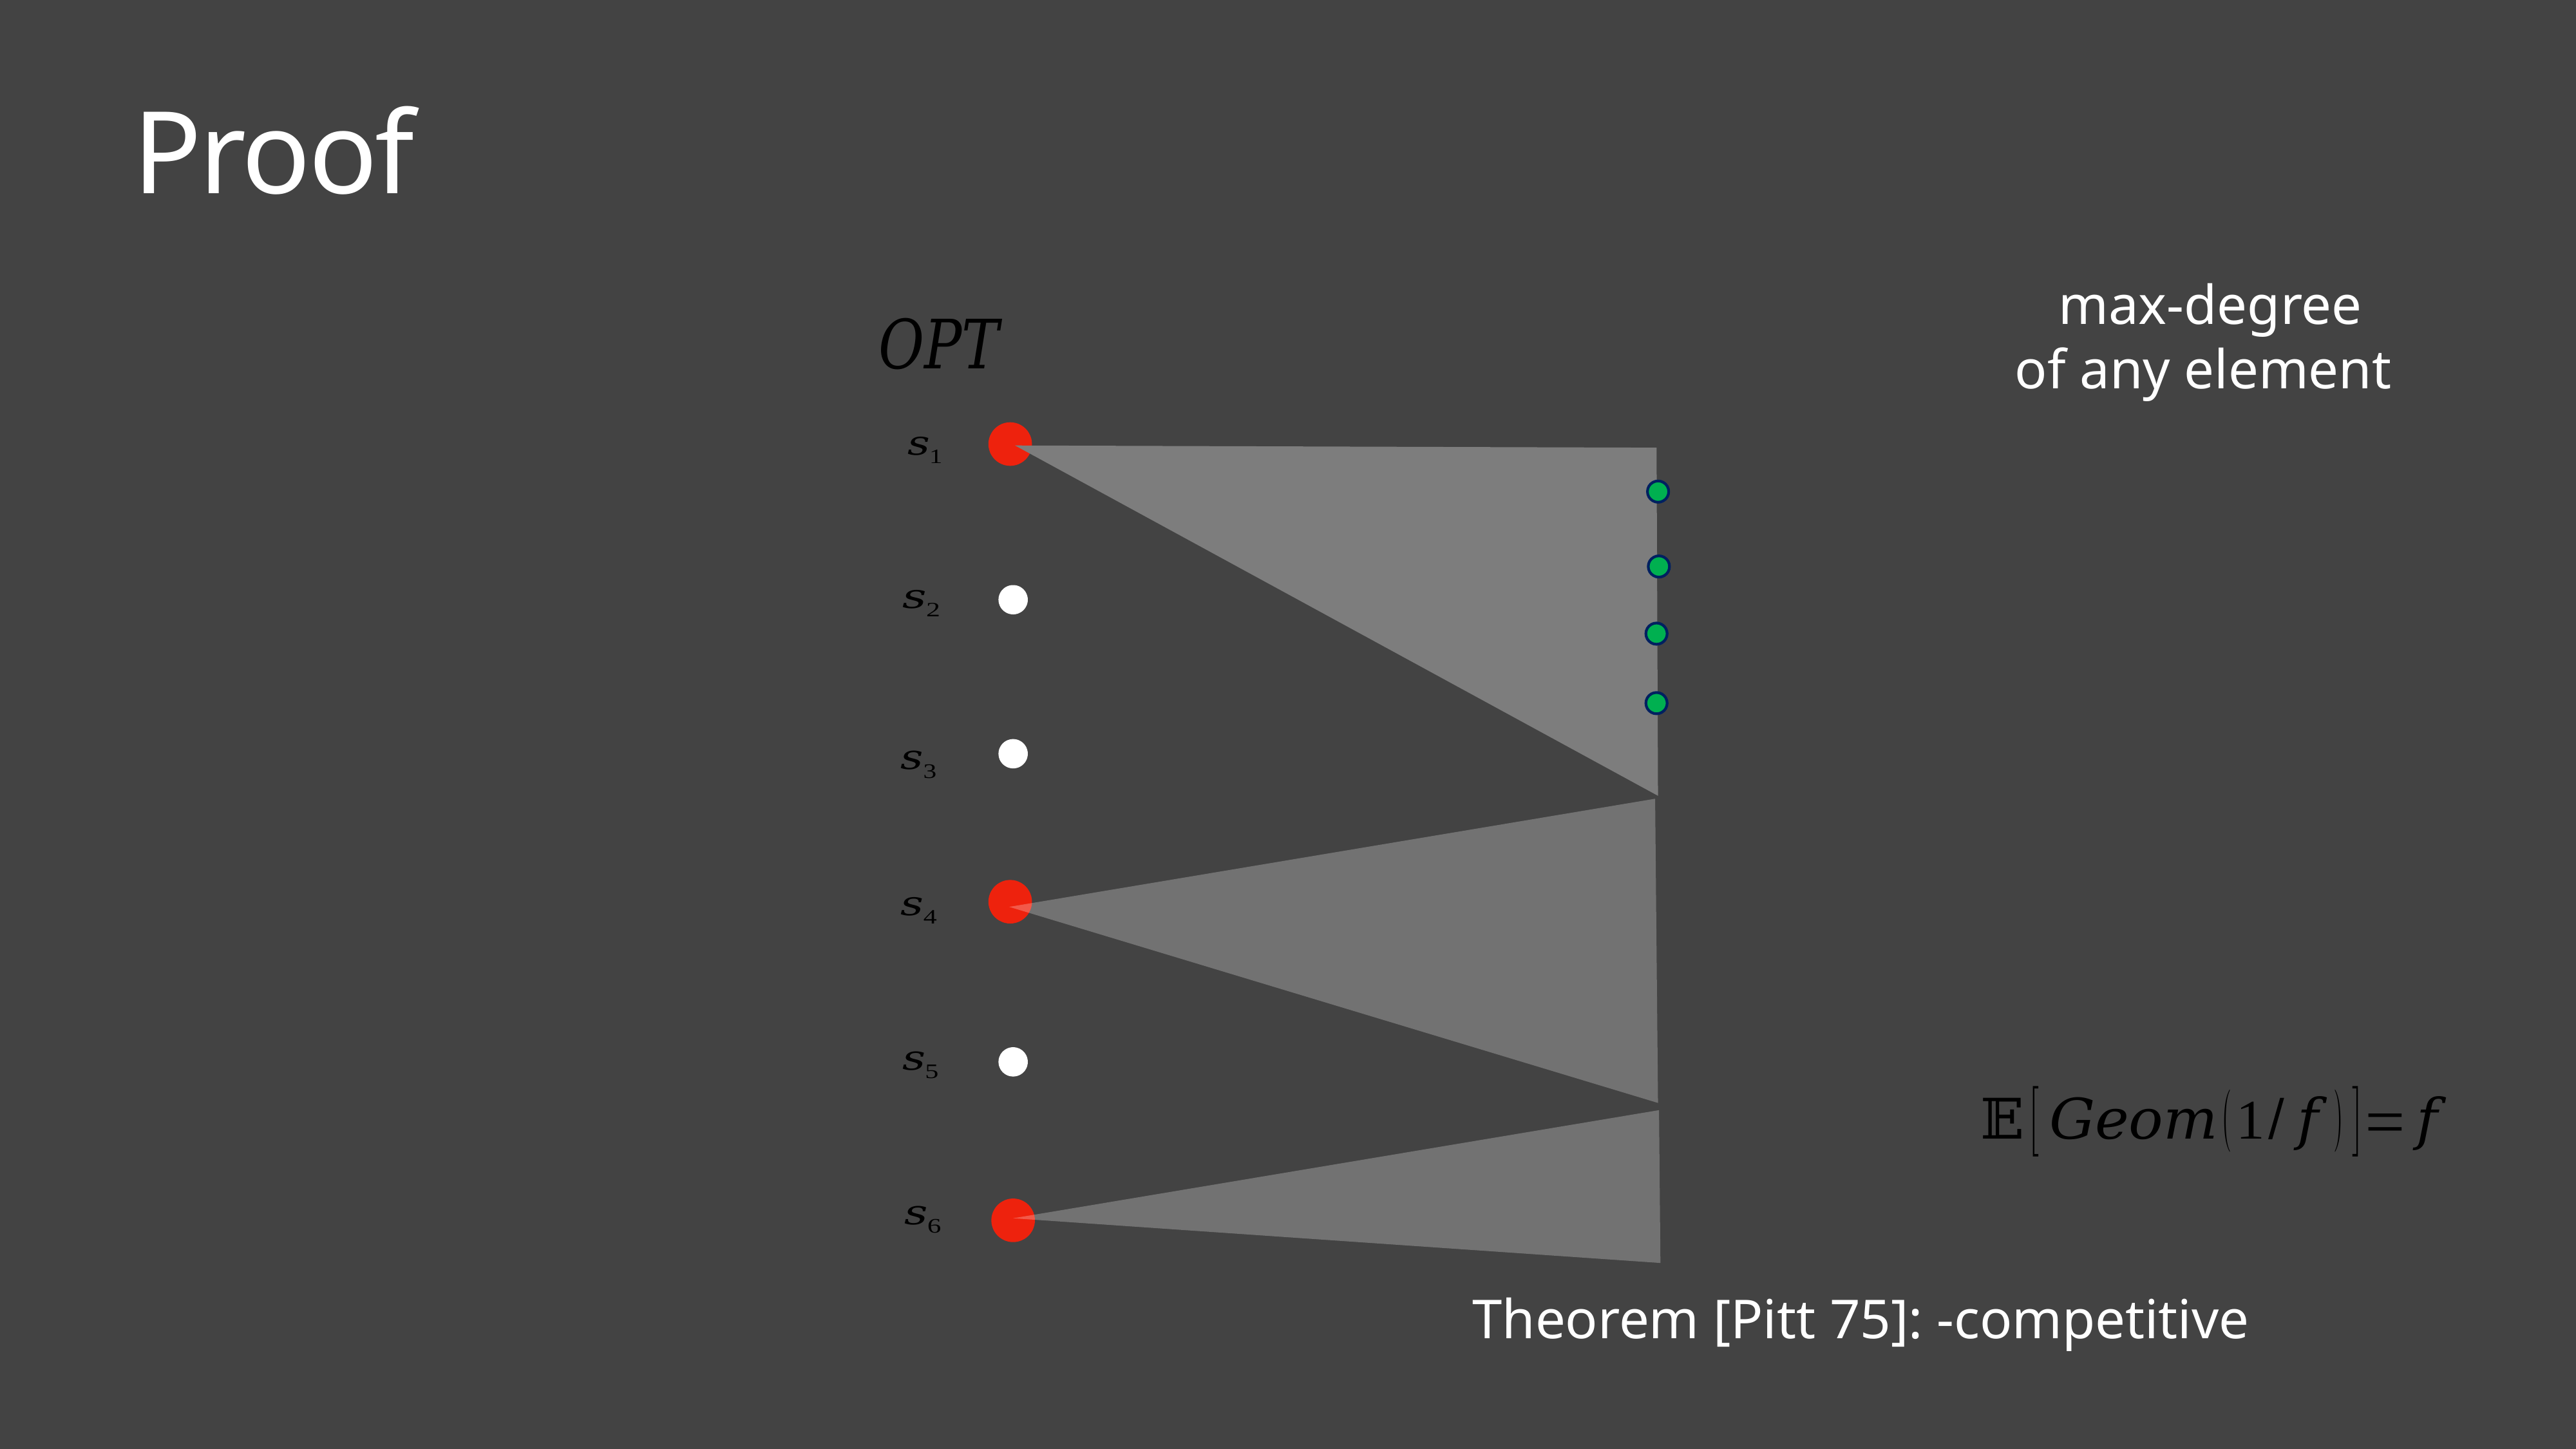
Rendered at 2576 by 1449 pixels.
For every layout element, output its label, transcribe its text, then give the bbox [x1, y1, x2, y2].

text_box [998, 1047, 1028, 1077]
text_box [991, 1198, 1036, 1242]
text_box [1015, 445, 1658, 796]
text_box [988, 422, 1032, 466]
text_box [1647, 554, 1671, 579]
text_box [1644, 691, 1669, 715]
text_box [1009, 799, 1658, 1103]
text_box [1013, 1110, 1661, 1264]
text_box [998, 739, 1028, 769]
text_box [988, 880, 1032, 924]
text_box [998, 585, 1028, 615]
text_box [1646, 479, 1671, 504]
title Proof [127, 100, 2449, 253]
text_box [1644, 621, 1669, 646]
